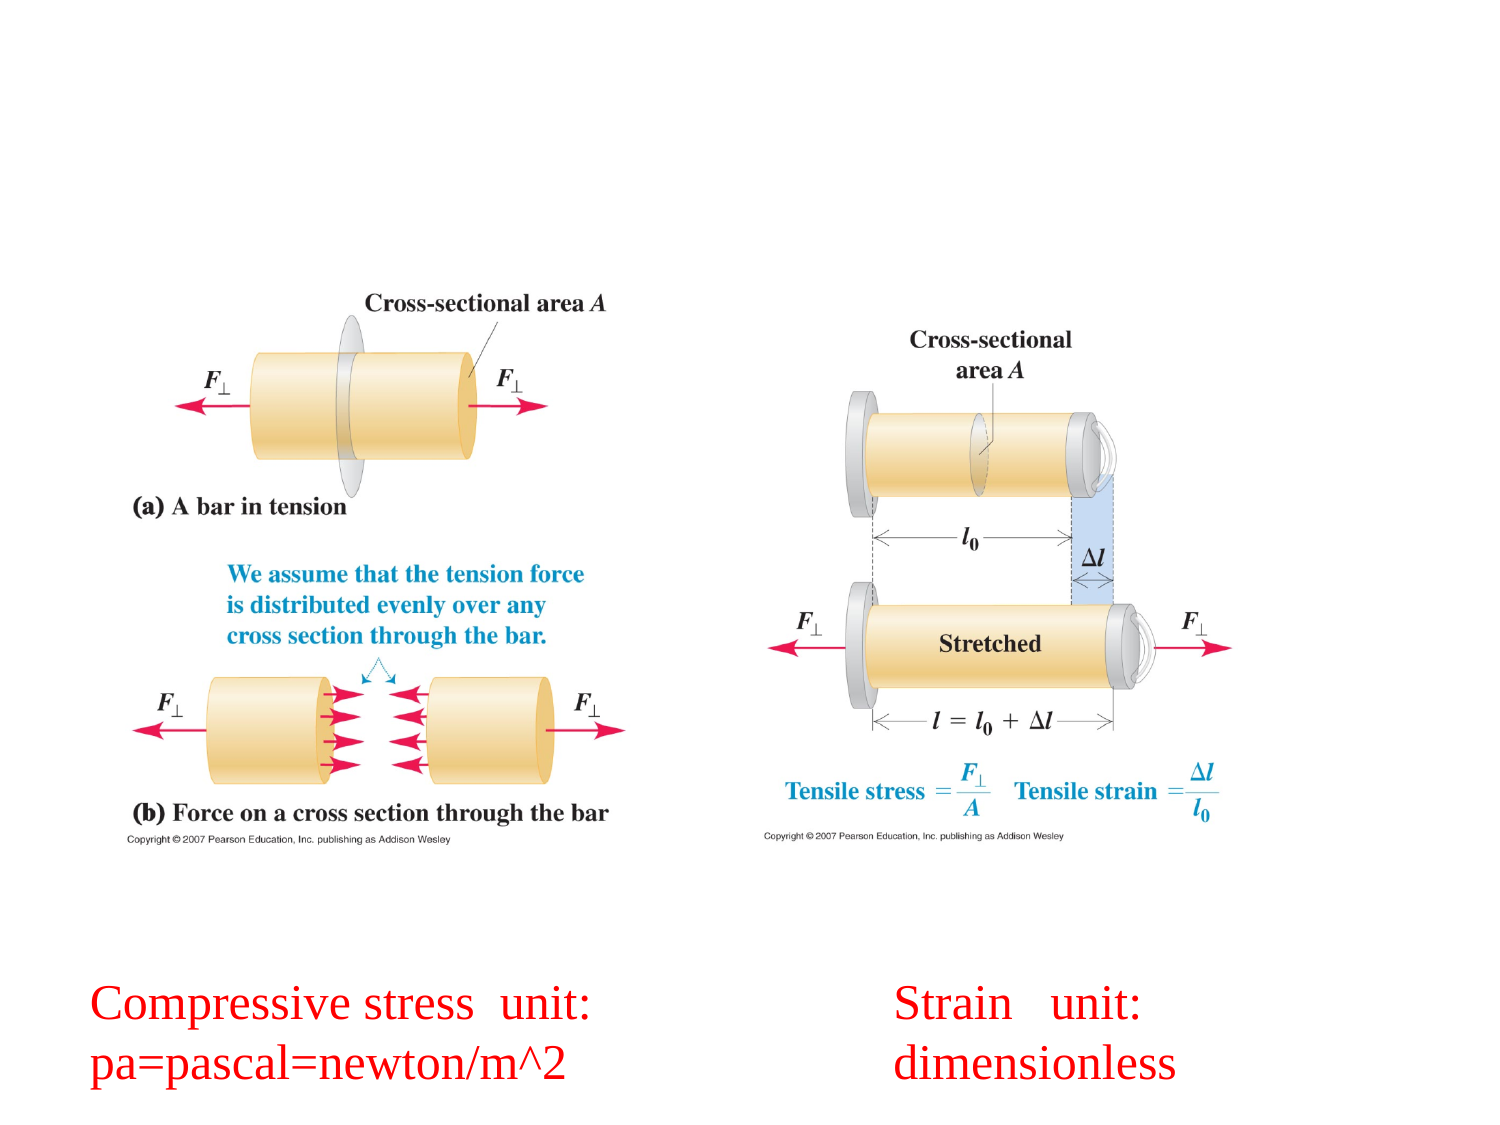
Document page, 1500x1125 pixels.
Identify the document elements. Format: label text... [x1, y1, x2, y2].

picture [762, 324, 1238, 845]
text_box Compressive stress unit: pa=pascal=newton/m^2 [74, 962, 634, 1098]
picture [124, 287, 634, 849]
text_box Strain unit: dimensionless [878, 962, 1241, 1098]
